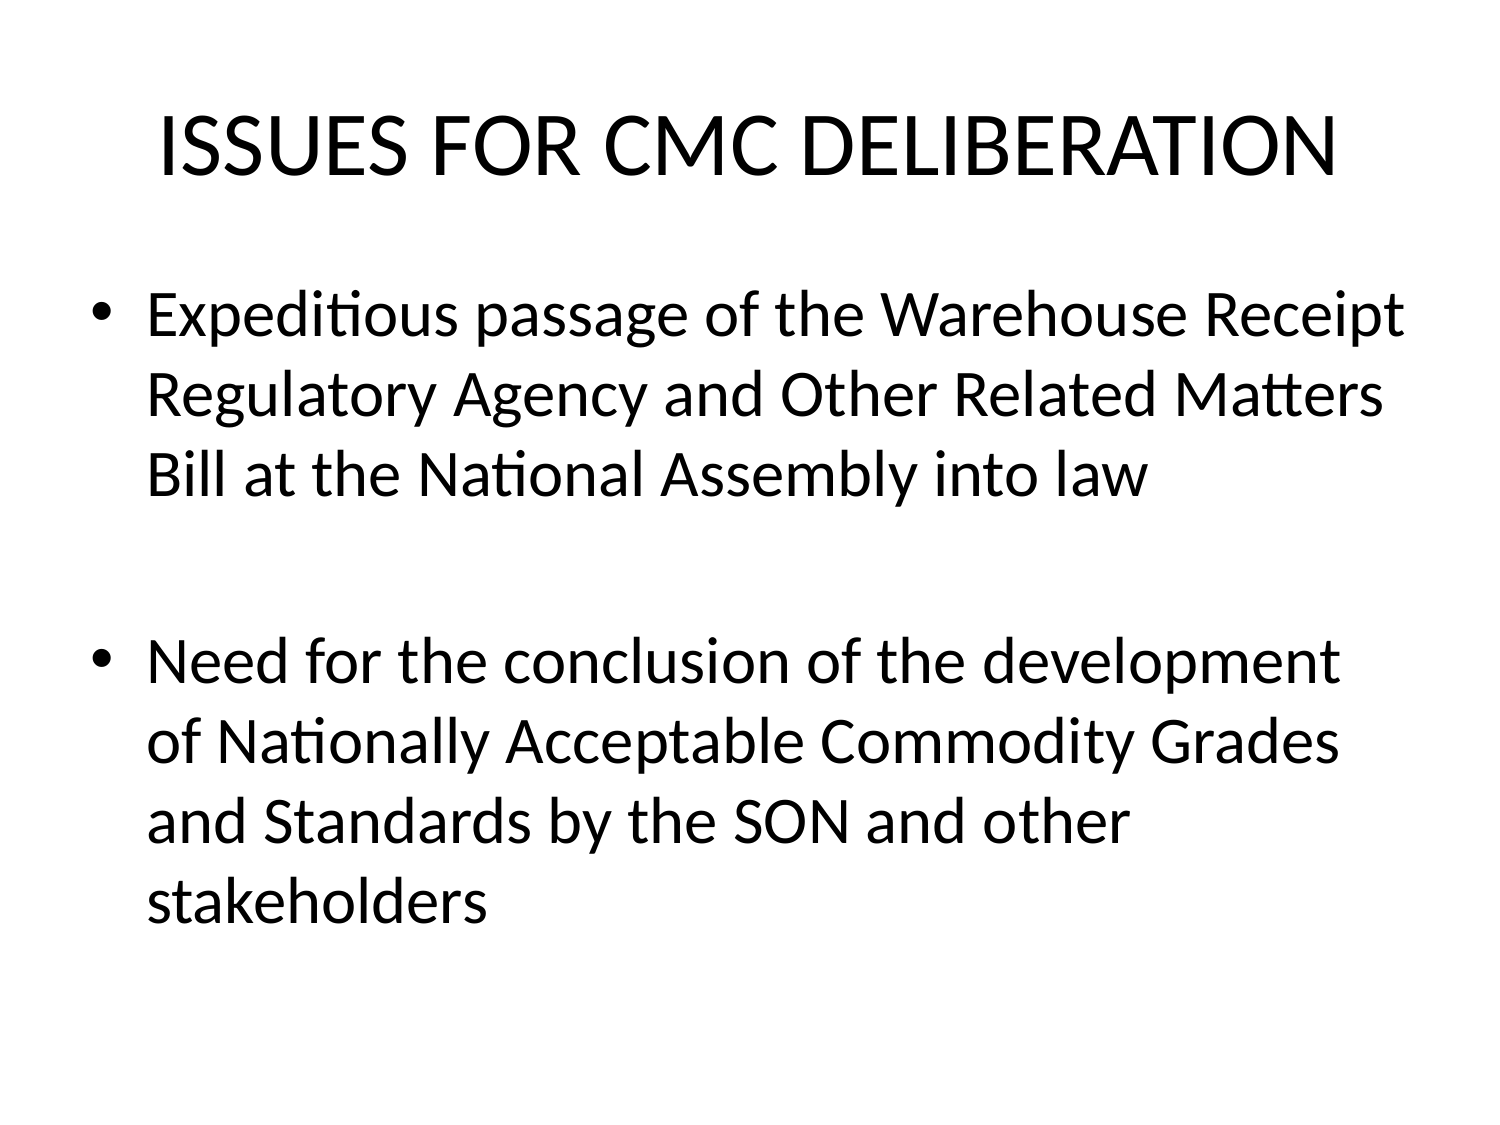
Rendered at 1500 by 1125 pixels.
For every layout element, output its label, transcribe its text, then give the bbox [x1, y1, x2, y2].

title ISSUES FOR CMC DELIBERATION [75, 45, 1425, 233]
list Expeditious passage of the Warehouse Receipt Regulatory Agency and Other Related Matters Bill at the National Assembly into law Need for the conclusion of the development of Nationally Acceptable Commodity Grades and Standards by the SON and other stakeholders [75, 262, 1425, 1005]
